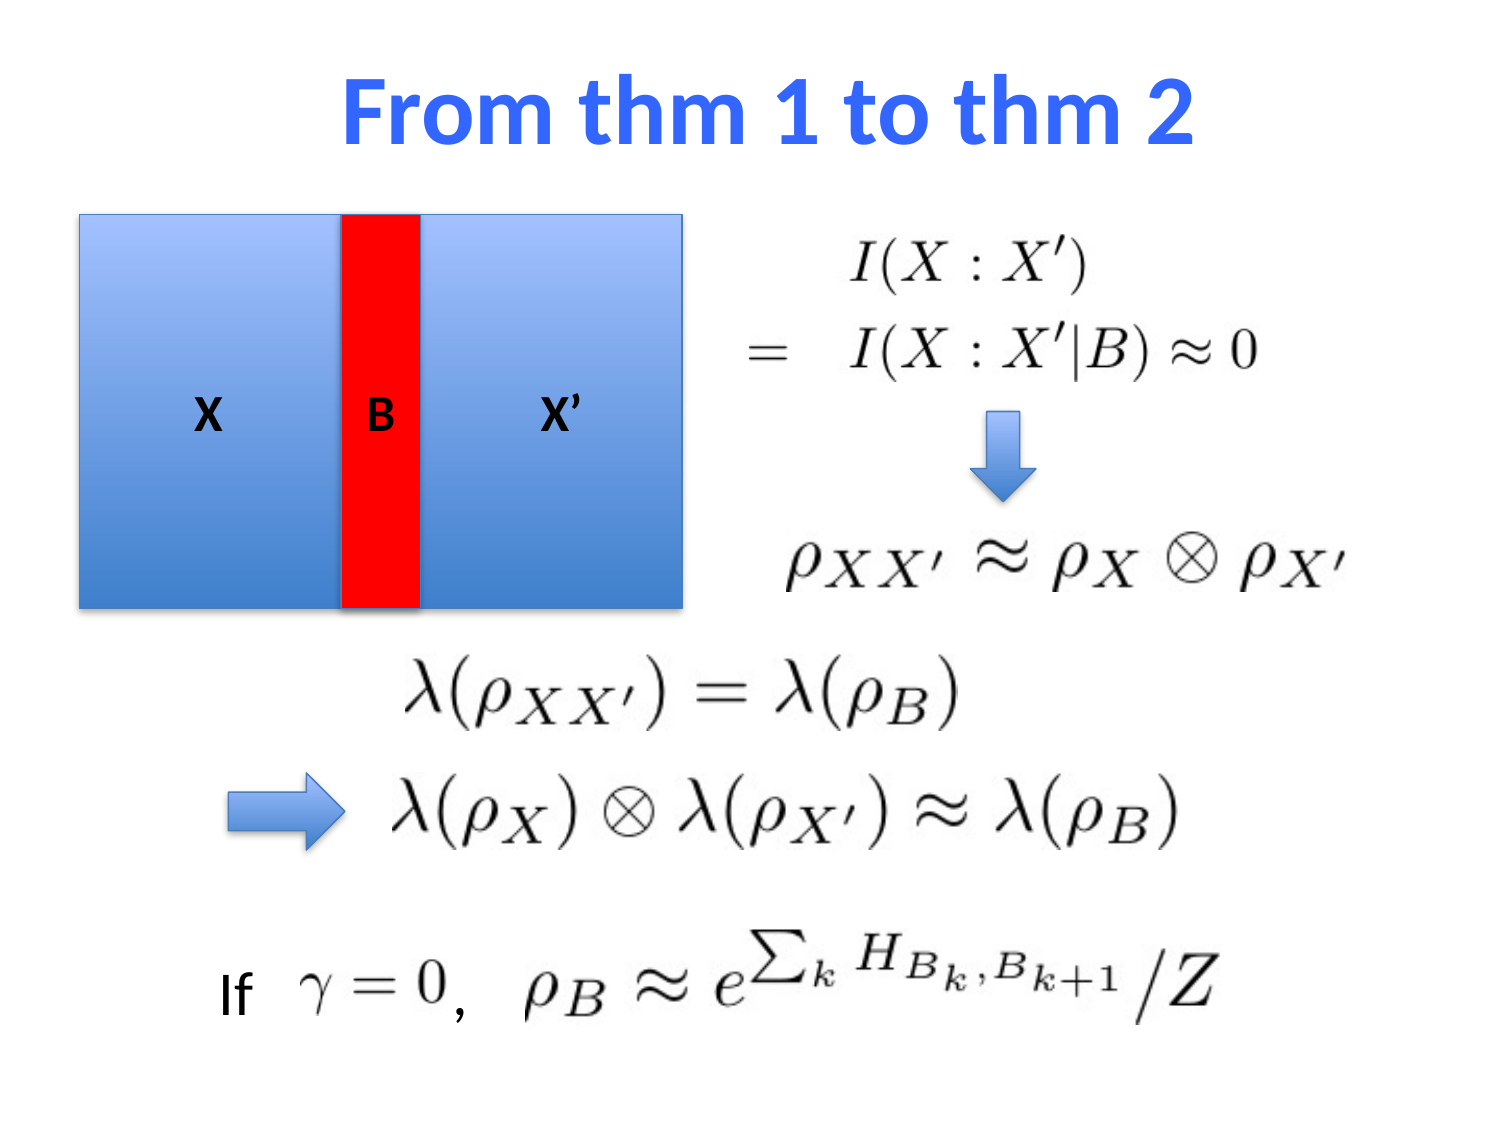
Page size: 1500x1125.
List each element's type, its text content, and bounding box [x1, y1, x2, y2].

picture [525, 928, 1222, 1026]
text_box [969, 410, 1037, 503]
text_box [340, 214, 421, 609]
text_box If , [203, 945, 570, 1036]
text_box [227, 772, 346, 851]
text_box From thm 1 to thm 2 [26, 0, 1500, 248]
text_box X [179, 372, 324, 450]
picture [785, 530, 1347, 592]
text_box X’ [525, 372, 670, 450]
picture [405, 653, 958, 731]
text_box [422, 214, 683, 609]
picture [749, 232, 1259, 383]
picture [392, 772, 1181, 851]
text_box [79, 214, 338, 609]
text_box B [351, 372, 495, 450]
picture [300, 958, 448, 1017]
